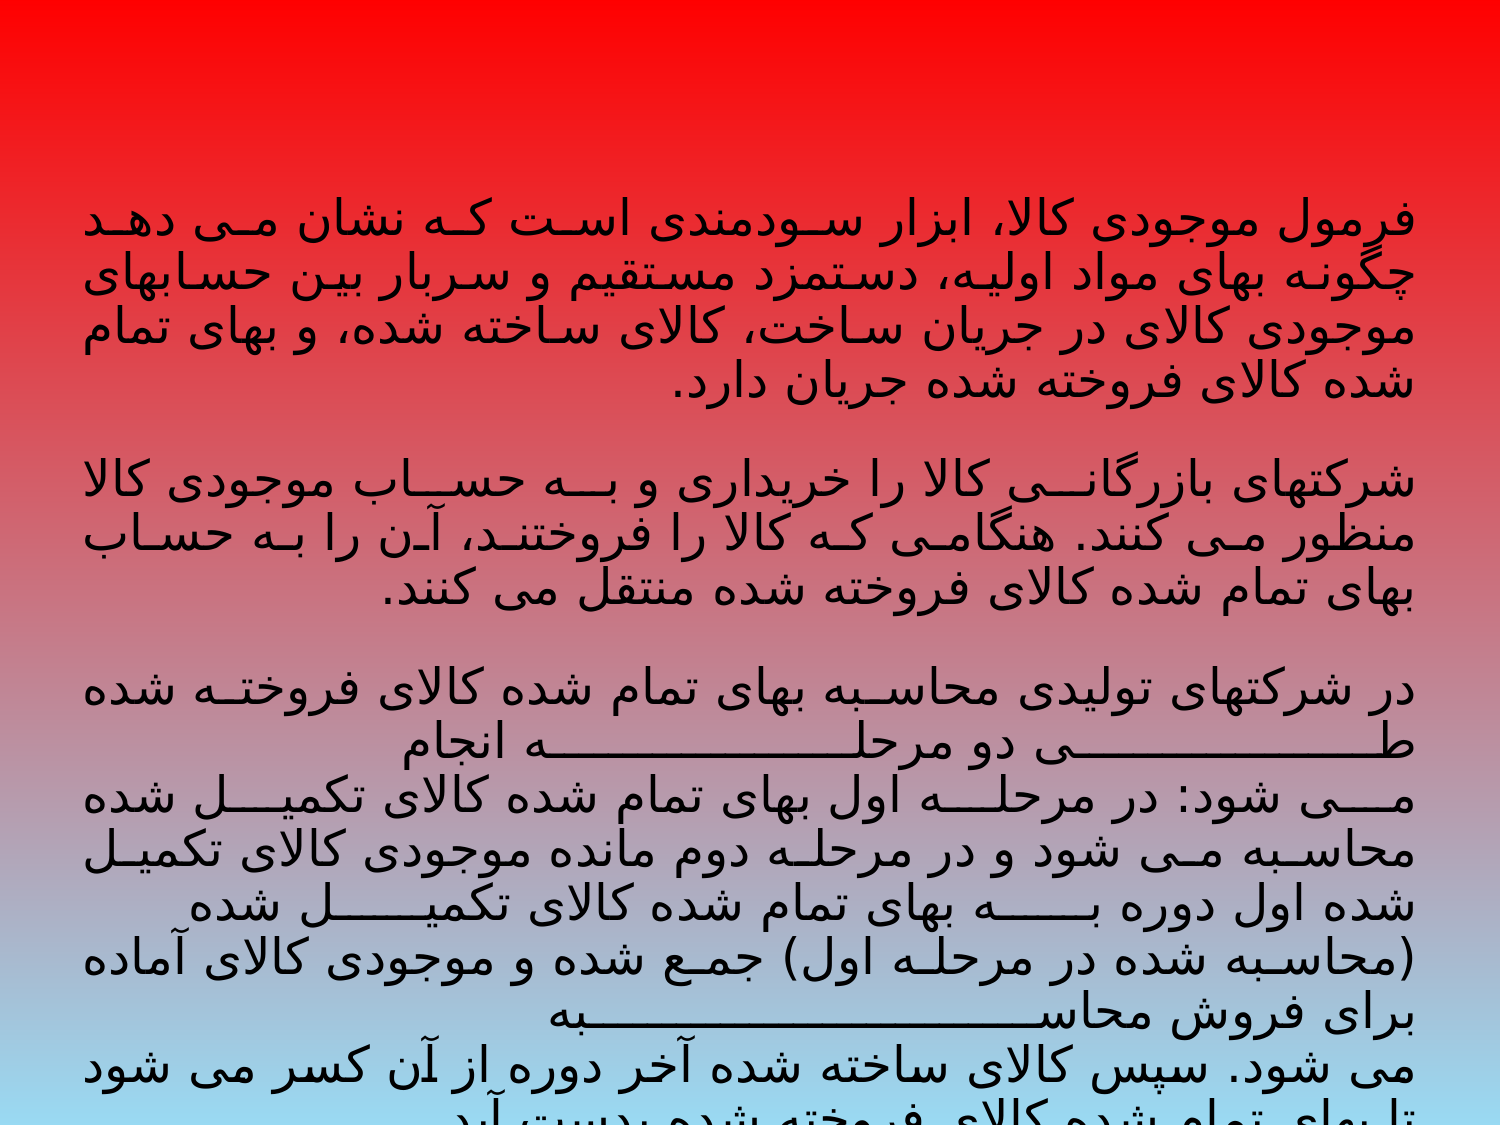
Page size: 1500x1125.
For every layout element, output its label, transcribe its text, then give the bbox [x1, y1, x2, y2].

list فرمول موجودی کالا، ابزار سودمندی است که نشان می دهد چگونه بهای مواد اولیه، دستمزد مستقیم و سربار بین حسابهای موجودی کالای در جریان ساخت، کالای ساخته شده، و بهای تمام شده کالای فروخته شده جریان دارد. شرکتهای بازرگانی کالا را خریداری و به حساب موجودی کالا منظور می کنند. هنگامی که کالا را فروختند، آن را به حساب بهای تمام شده کالای فروخته شده منتقل می کنند. در شرکتهای تولیدی محاسبه بهای تمام شده کالای فروخته شده طی دو مرحله انجام می شود: در مرحله اول بهای تمام شده کالای تکمیل شده محاسبه می شود و در مرحله دوم مانده موجودی کالای تکمیل شده اول دوره به بهای تمام شده کالای تکمیل شده (محاسبه شده در مرحله اول) جمع شده و موجودی کالای آماده برای فروش محاسبه می شود. سپس کالای ساخته شده آخر دوره از آن کسر می شود تا بهای تمام شده کالای فروخته شده بدست آید. [75, 184, 1425, 1012]
